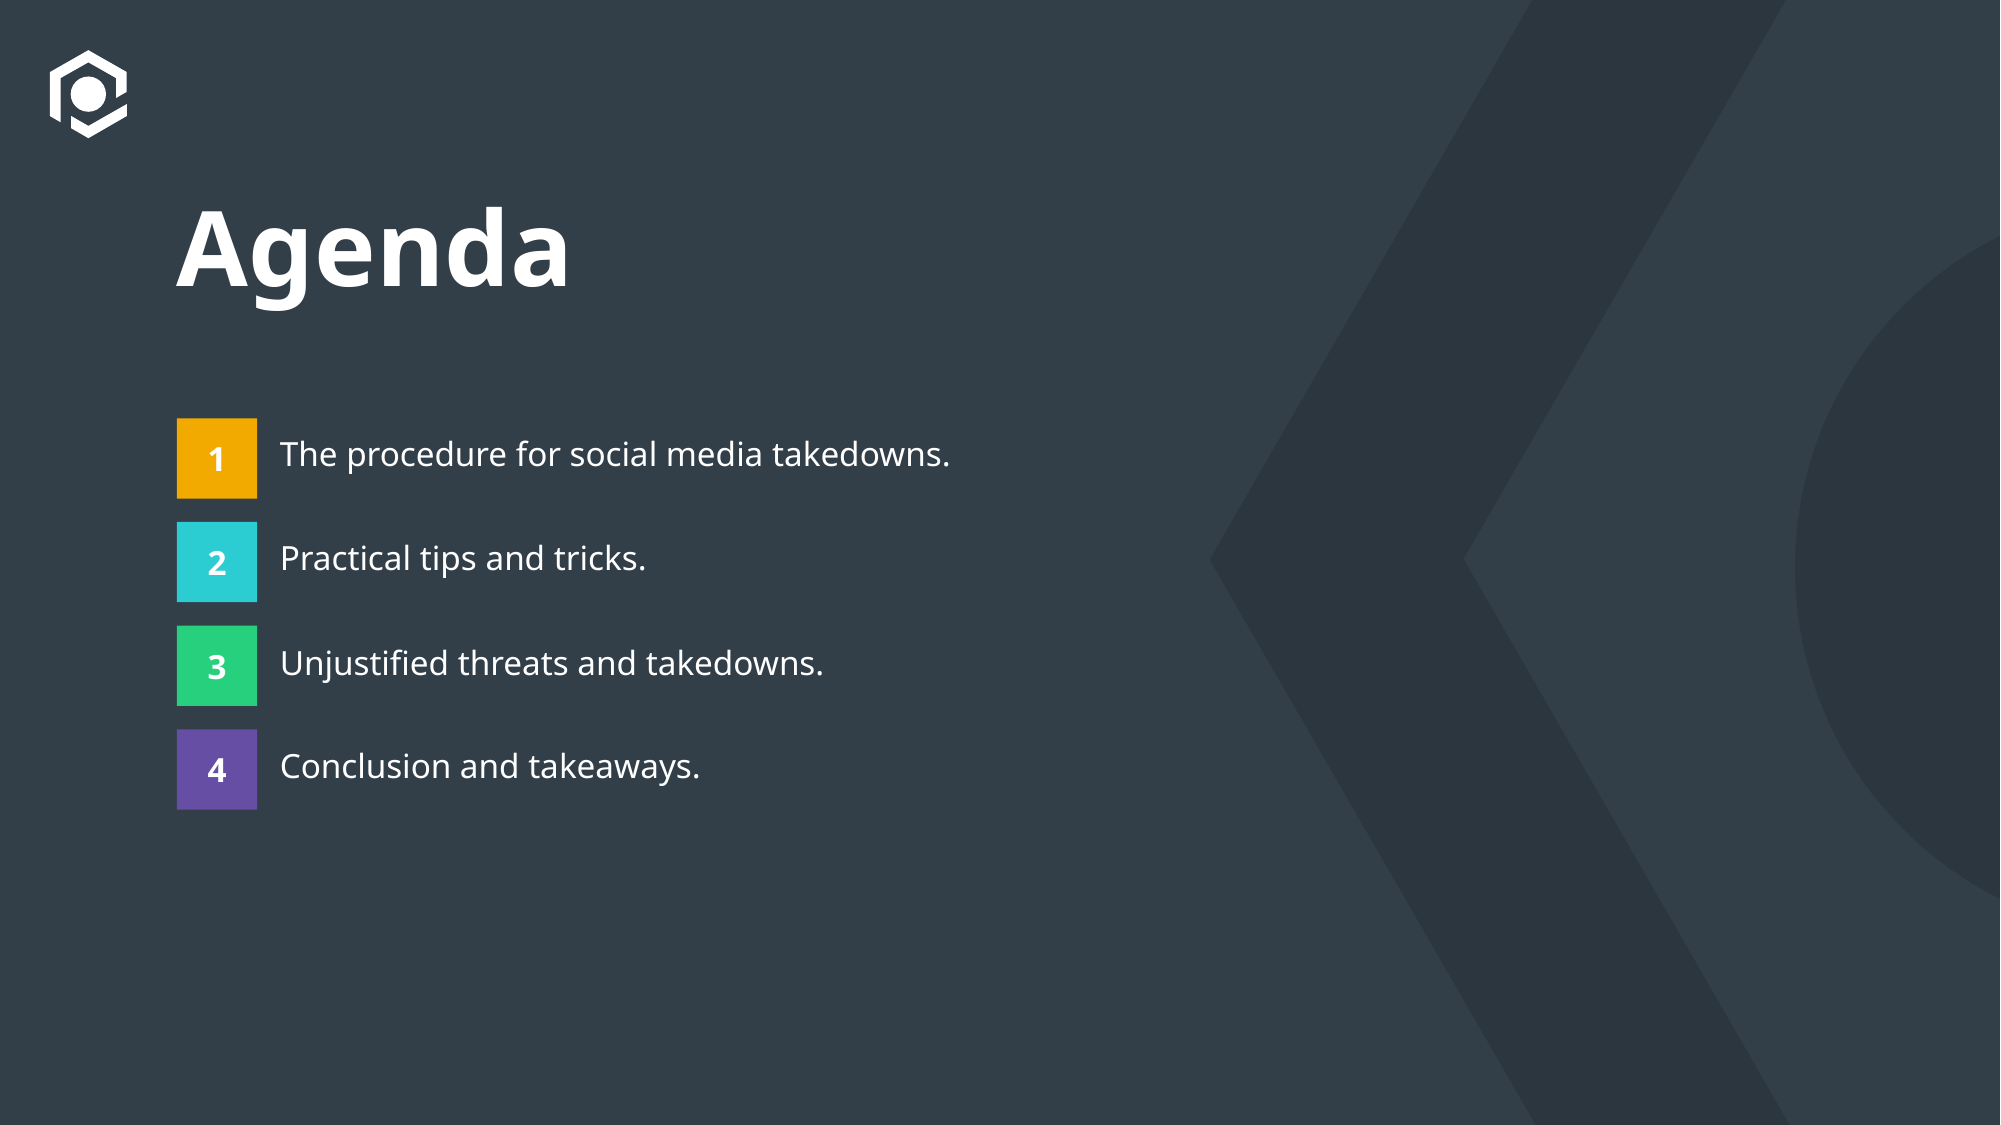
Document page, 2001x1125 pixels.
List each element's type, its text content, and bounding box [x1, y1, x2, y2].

list The procedure for social media takedowns. [280, 418, 1340, 489]
list 4 [176, 729, 258, 810]
list Unjustified threats and takedowns. [280, 626, 1340, 697]
title Agenda [176, 182, 825, 324]
list 3 [176, 625, 258, 706]
list 1 [176, 418, 258, 499]
list Conclusion and takeaways. [280, 730, 1340, 801]
list Practical tips and tricks. [280, 522, 1340, 593]
list 2 [176, 521, 258, 603]
